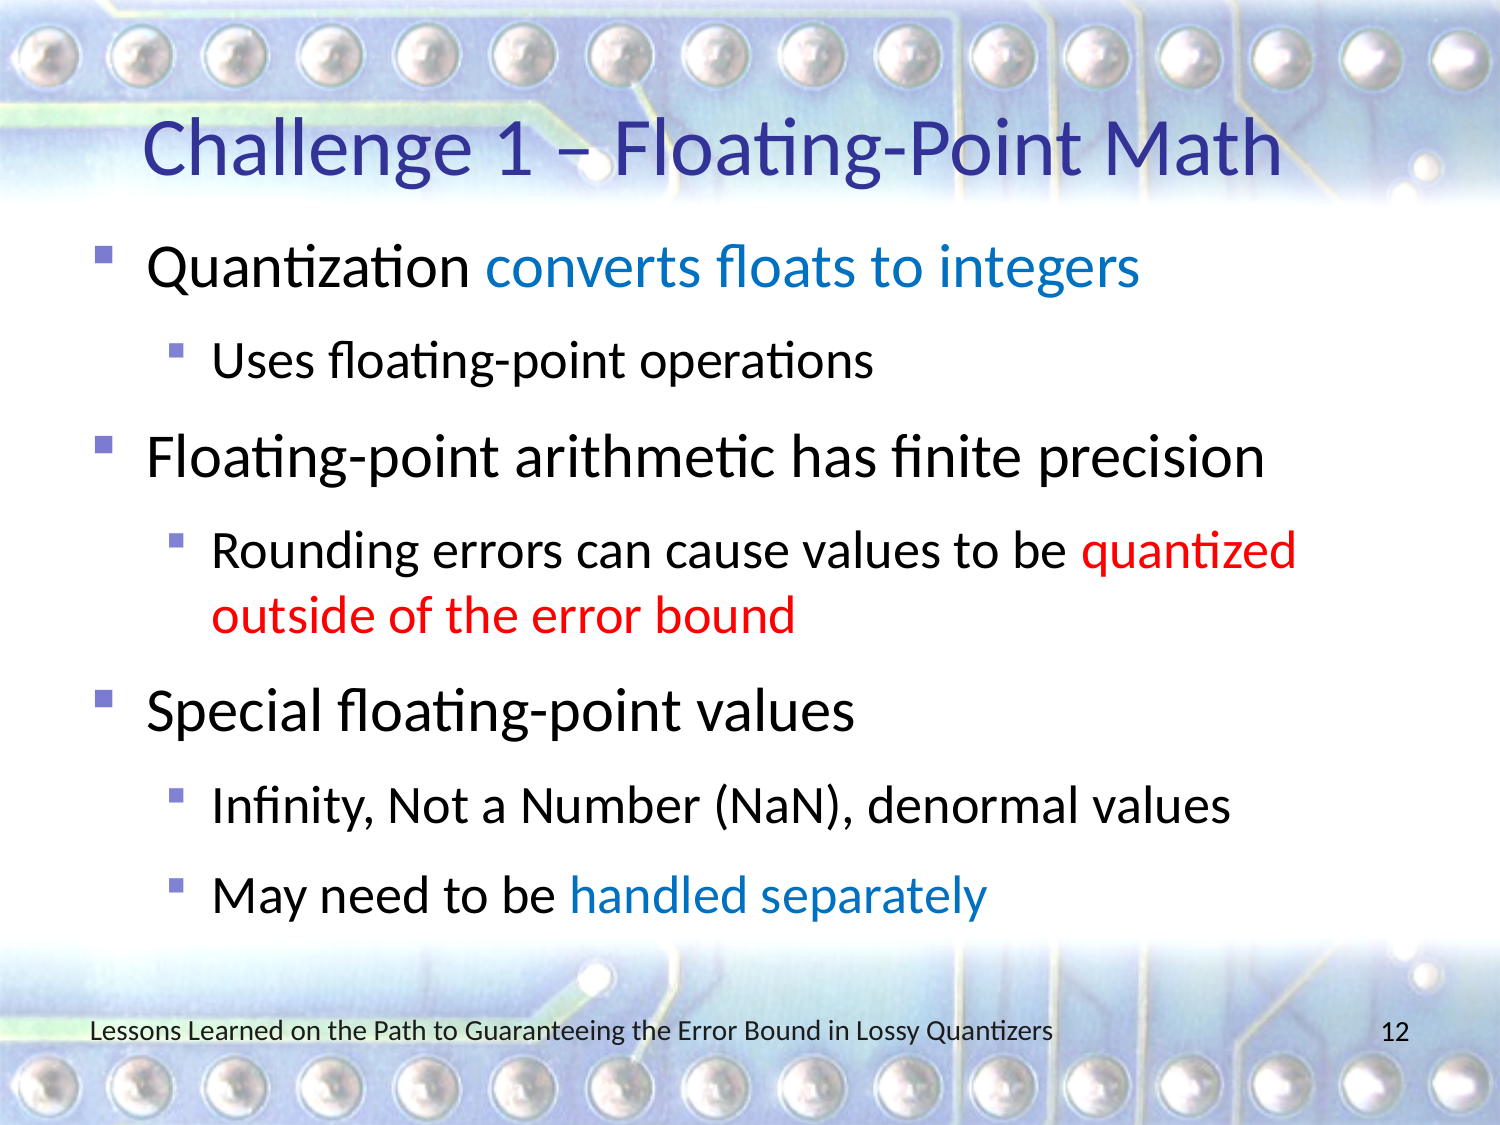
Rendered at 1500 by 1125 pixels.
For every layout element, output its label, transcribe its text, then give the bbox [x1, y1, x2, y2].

slide_number 11 [1112, 979, 1426, 1055]
slide_number Lessons Learned on the Path to Guaranteeing the Error Bound in Lossy Quantizers [74, 978, 1113, 1055]
title Challenge 1 – Floating-Point Math [74, 89, 1426, 195]
list Quantization converts floats to integers Uses floating-point operations Floating-point arithmetic has finite precision Rounding errors can cause values to be quantized outside of the error bound Special floating-point values Infinity, Not a Number (NaN), denormal values May need to be handled separately [74, 216, 1425, 953]
